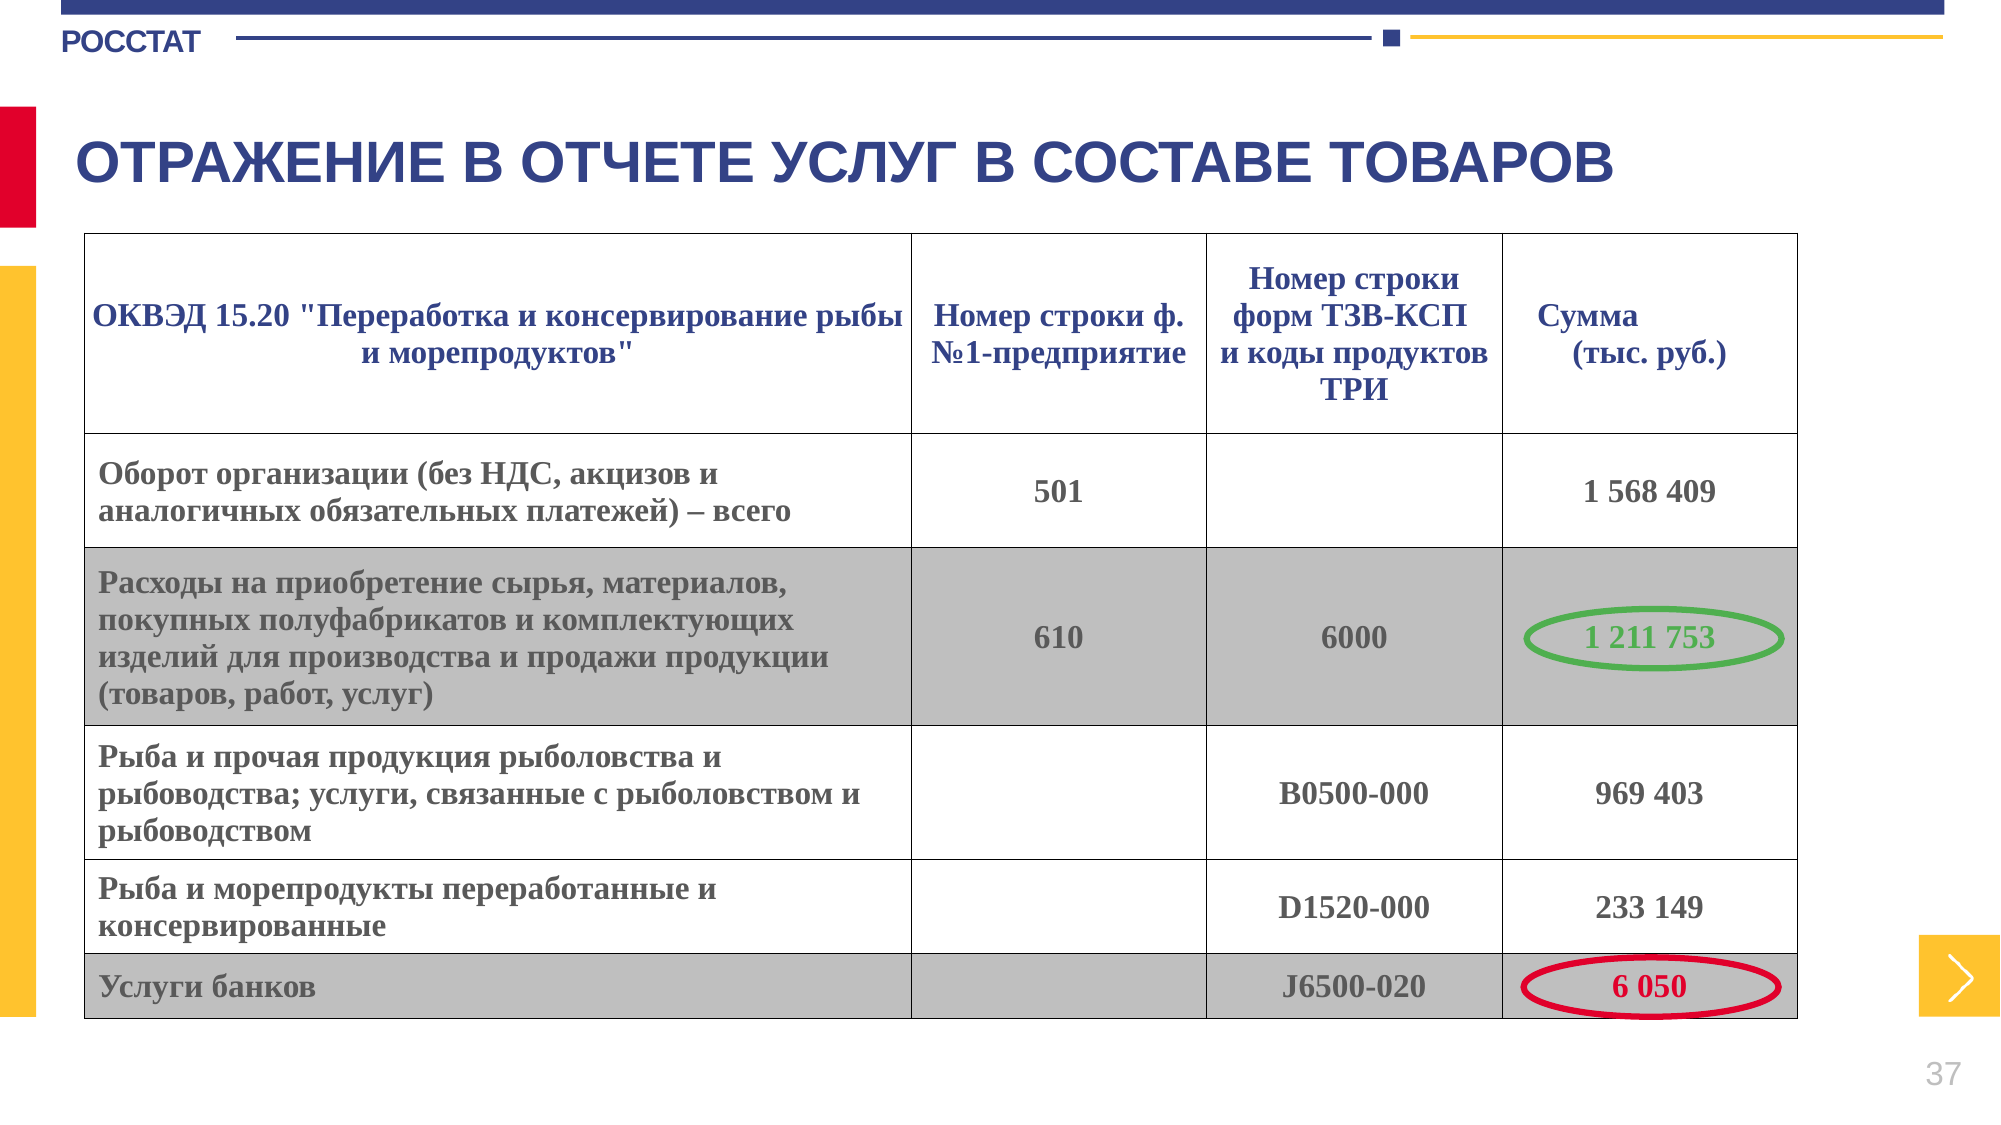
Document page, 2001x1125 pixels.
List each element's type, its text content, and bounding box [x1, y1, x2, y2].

table_header Номер строки форм ТЗВ-КСП и коды продуктов ТРИ [1207, 234, 1502, 433]
text_box [1525, 607, 1783, 670]
table_cell D1520-000 [1207, 860, 1502, 953]
table_cell 969 403 [1503, 726, 1797, 859]
table_cell Рыба и морепродукты переработанные и консервированные [85, 860, 911, 953]
text_box [1522, 956, 1780, 1018]
table_header Сумма (тыс. руб.) [1503, 234, 1797, 433]
table_cell [912, 954, 1206, 1018]
table_cell 501 [912, 434, 1206, 547]
table_cell 610 [912, 548, 1206, 725]
table_cell J6500-020 [1207, 954, 1502, 1018]
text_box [236, 29, 1943, 116]
table_cell [912, 860, 1206, 953]
list ОТРАЖЕНИЕ В ОТЧЕТЕ УСЛУГ В СОСТАВЕ ТОВАРОВ [60, 116, 1919, 209]
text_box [1918, 934, 2000, 1017]
table_cell 6000 [1207, 548, 1502, 725]
table_cell [912, 726, 1206, 859]
table_cell B0500-000 [1207, 726, 1502, 859]
table_cell Рыба и прочая продукция рыболовства и рыбоводства; услуги, связанные с рыболовством и рыбоводством [85, 726, 911, 859]
table_cell Оборот организации (без НДС, акцизов и аналогичных обязательных платежей) – всего [85, 434, 911, 547]
table_header Номер строки ф.№1-предприятие [912, 234, 1206, 433]
table_cell [1207, 434, 1502, 547]
table_cell 233 149 [1503, 860, 1797, 953]
table_header ОКВЭД 15.20 "Переработка и консервирование рыбы и морепродуктов" [85, 234, 911, 433]
table_cell 6 050 [1503, 954, 1797, 1018]
table_cell 1 211 753 [1503, 548, 1797, 725]
table_cell 1 568 409 [1503, 434, 1797, 547]
table_cell Услуги банков [85, 954, 911, 1018]
table_cell Расходы на приобретение сырья, материалов, покупных полуфабрикатов и комплектующих изделий для производства и продажи продукции (товаров, работ, услуг) [85, 548, 911, 725]
slide_number 37 [1527, 1042, 1978, 1103]
